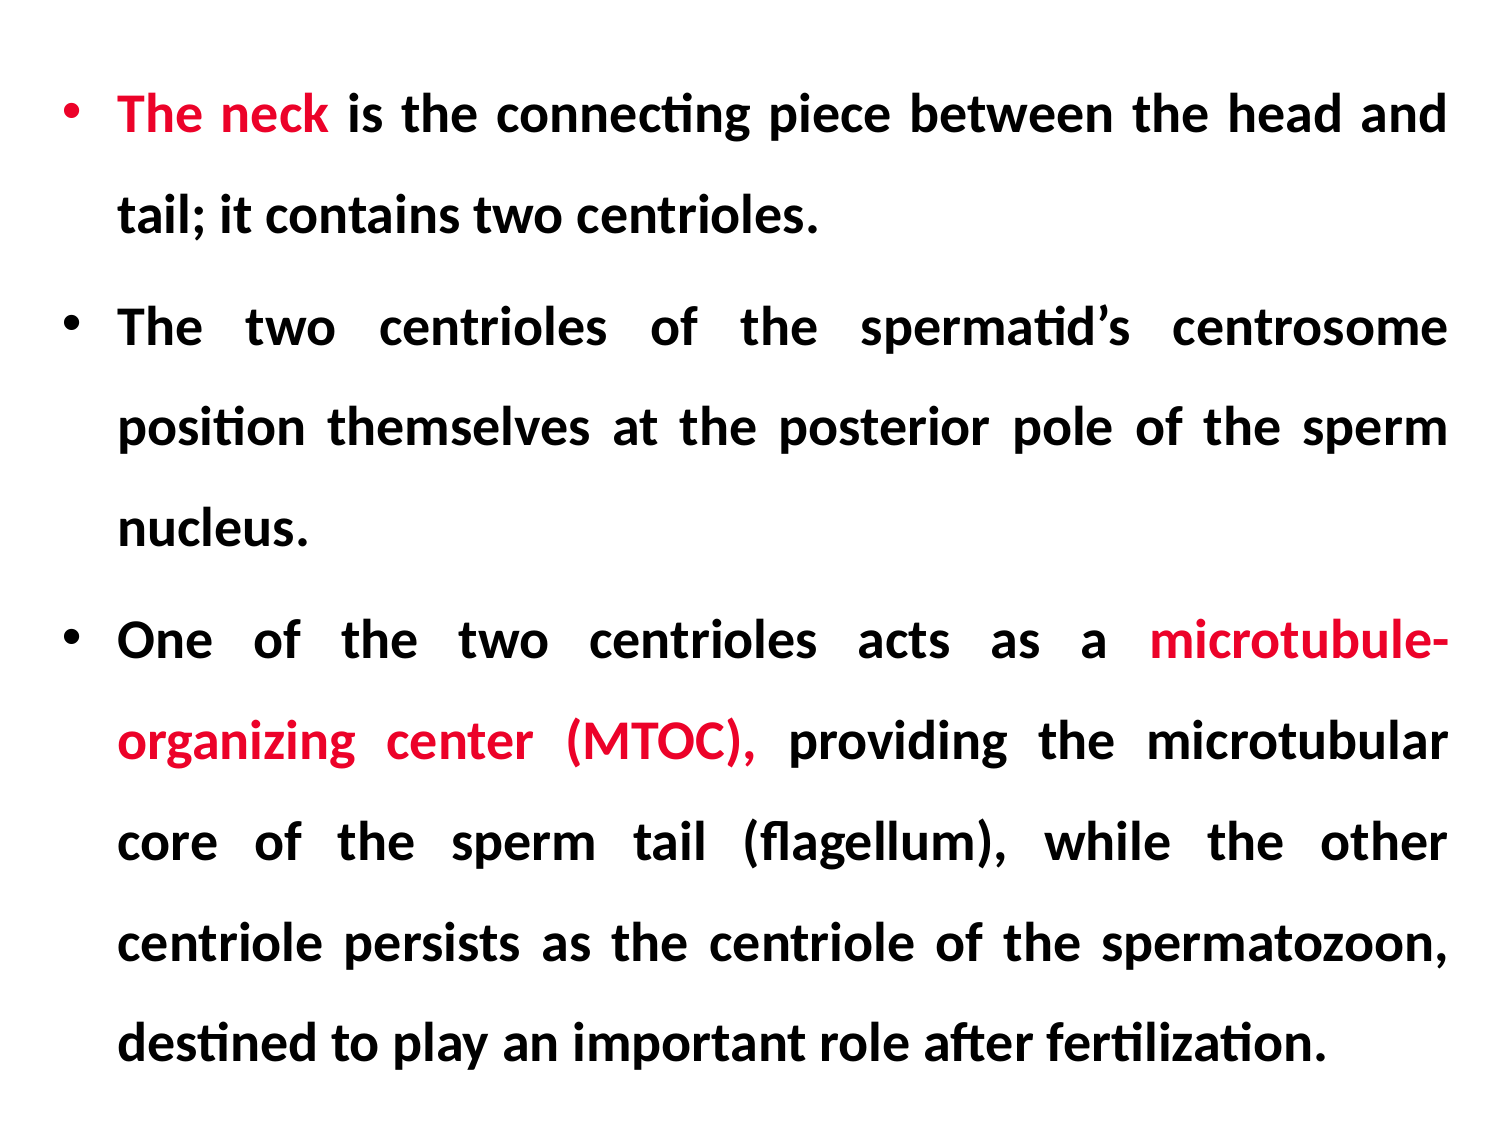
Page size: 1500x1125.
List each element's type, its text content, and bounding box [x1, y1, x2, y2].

list The neck is the connecting piece between the head and tail; it contains two centrioles. The two centrioles of the spermatid’s centrosome position themselves at the posterior pole of the sperm nucleus. One of the two centrioles acts as a microtubule-organizing center (MTOC), providing the microtubular core of the sperm tail (flagellum), while the other centriole persists as the centriole of the spermatozoon, destined to play an important role after fertilization. [46, 35, 1465, 1090]
